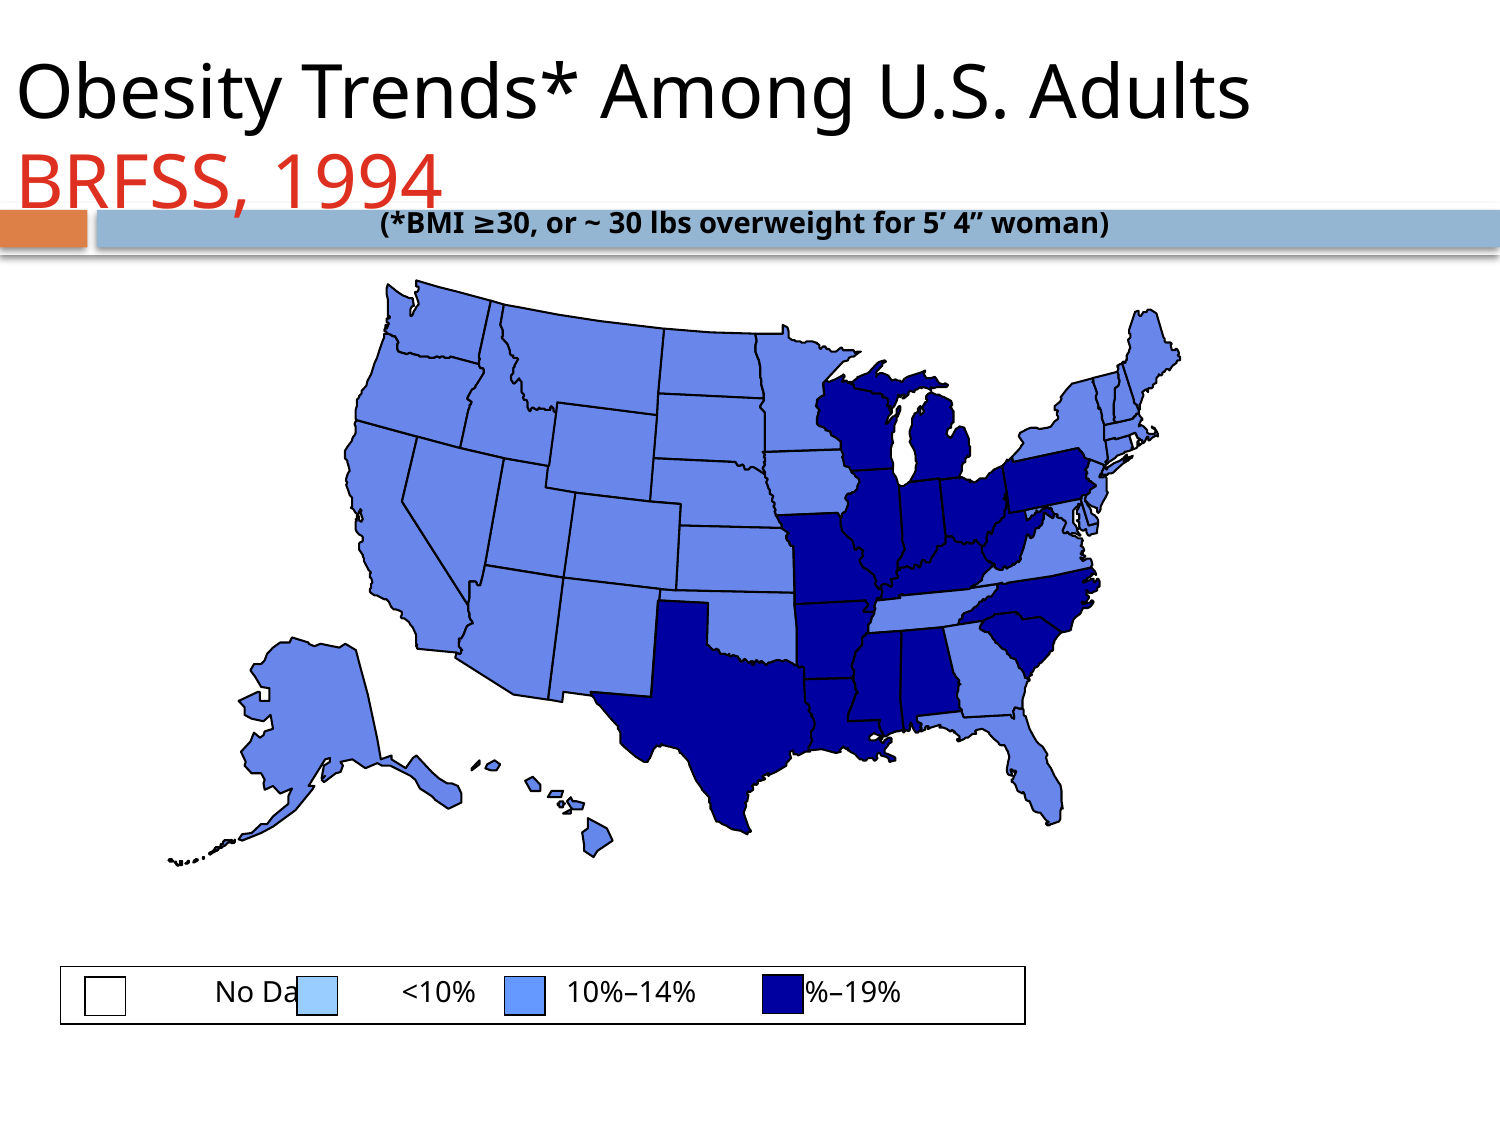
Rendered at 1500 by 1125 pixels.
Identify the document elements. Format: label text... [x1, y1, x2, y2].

title Obesity Trends* Among U.S. Adults BRFSS, 1994 [0, 39, 1500, 228]
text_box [60, 966, 1026, 1025]
text_box (*BMI ≥30, or ~ 30 lbs overweight for 5’ 4” woman) [365, 196, 1126, 247]
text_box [168, 637, 343, 866]
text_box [344, 280, 1181, 858]
